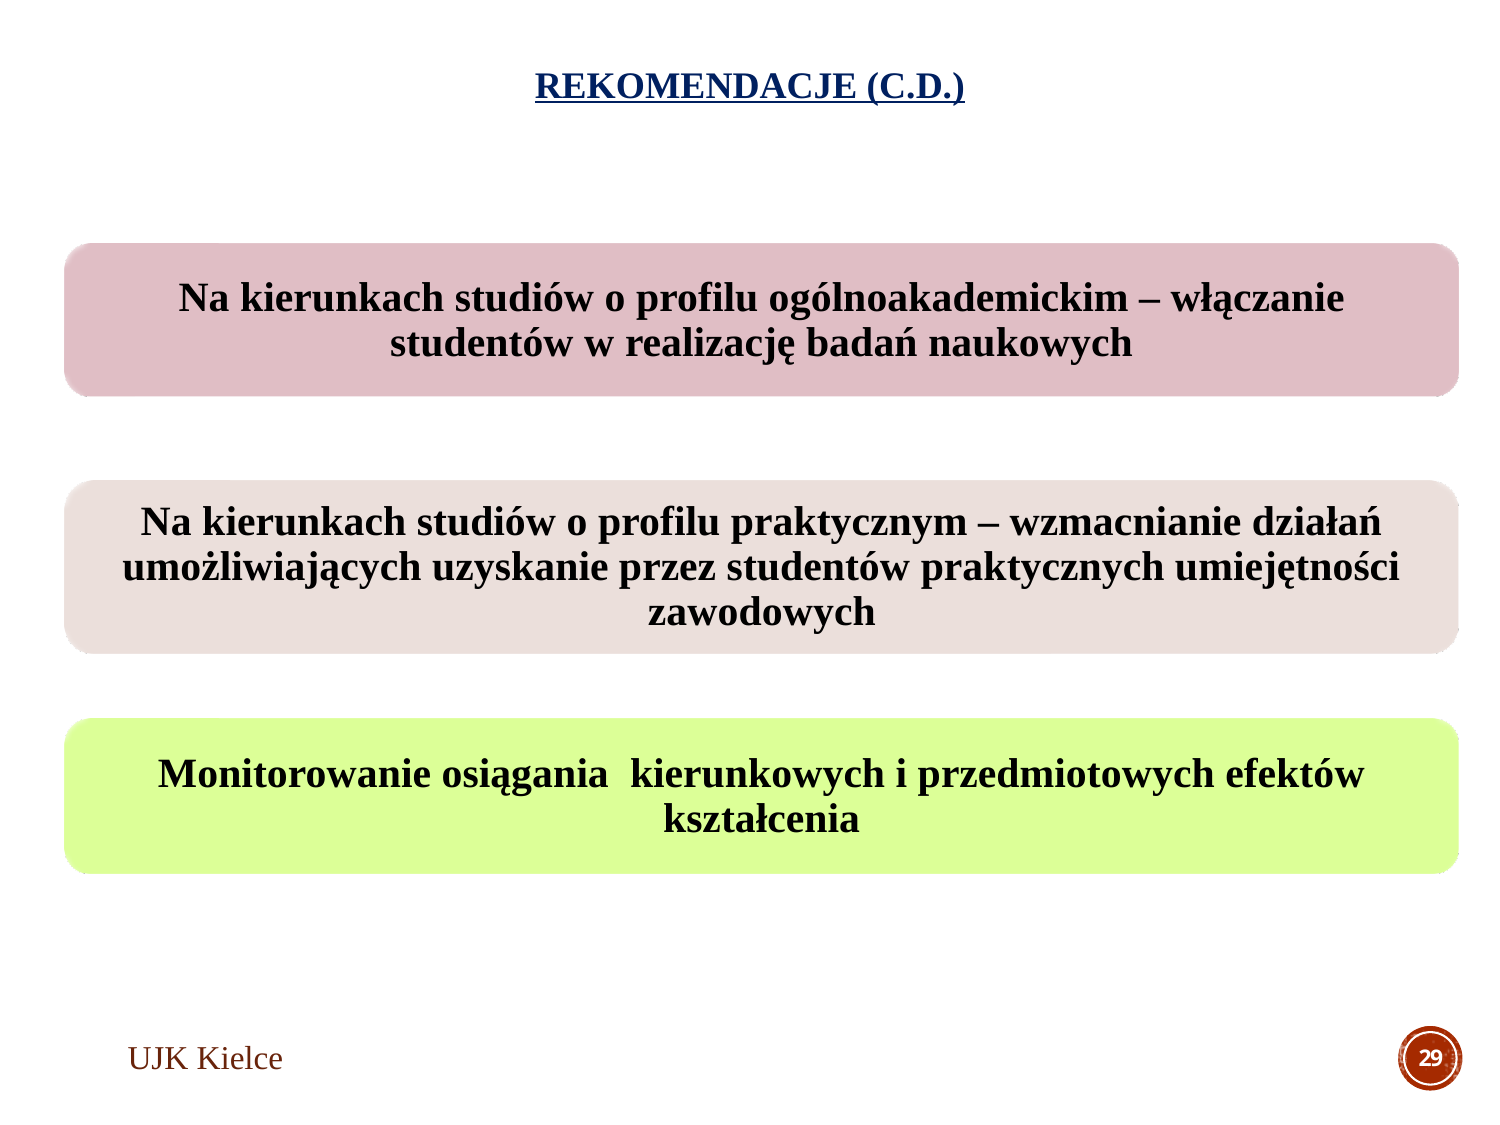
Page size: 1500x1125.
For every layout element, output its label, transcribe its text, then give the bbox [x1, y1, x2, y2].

slide_number 29 [1391, 1028, 1471, 1089]
title Rekomendacje (c.d.) [75, 30, 1425, 101]
footer UJK Kielce [112, 1048, 325, 1071]
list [69, 103, 1458, 1046]
